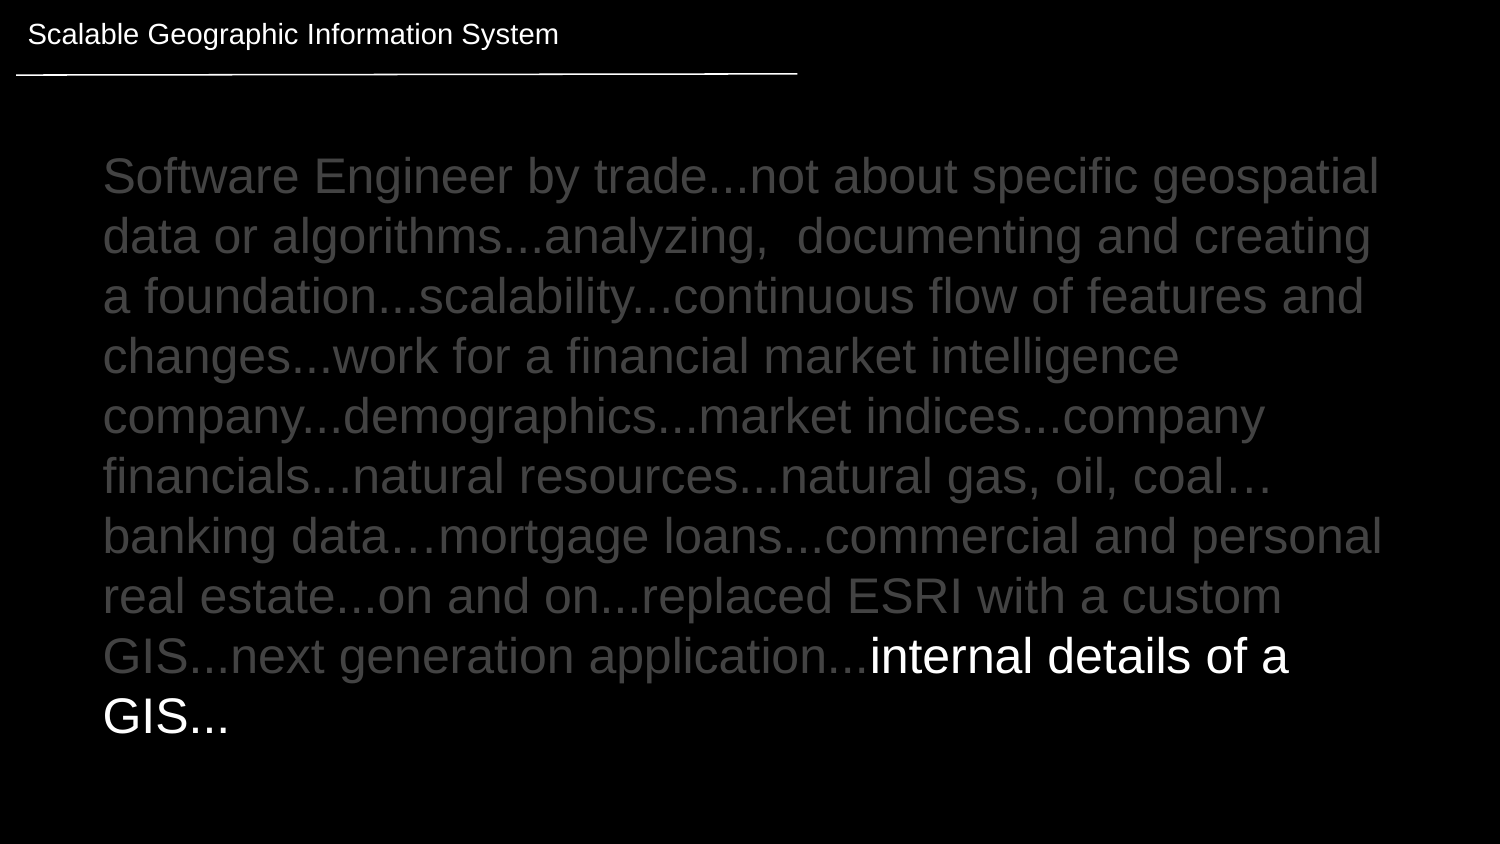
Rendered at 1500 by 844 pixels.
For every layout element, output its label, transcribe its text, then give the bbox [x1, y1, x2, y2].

text_box Software Engineer by trade...not about specific geospatial data or algorithms...analyzing, documenting and creating a foundation...scalability...continuous flow of features and changes...work for a financial market intelligence company...demographics...market indices...company financials...natural resources...natural gas, oil, coal… banking data…mortgage loans...commercial and personal real estate...on and on...replaced ESRI with a custom GIS...next generation application...internal details of a GIS... [87, 128, 1427, 779]
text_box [12, 0, 798, 77]
